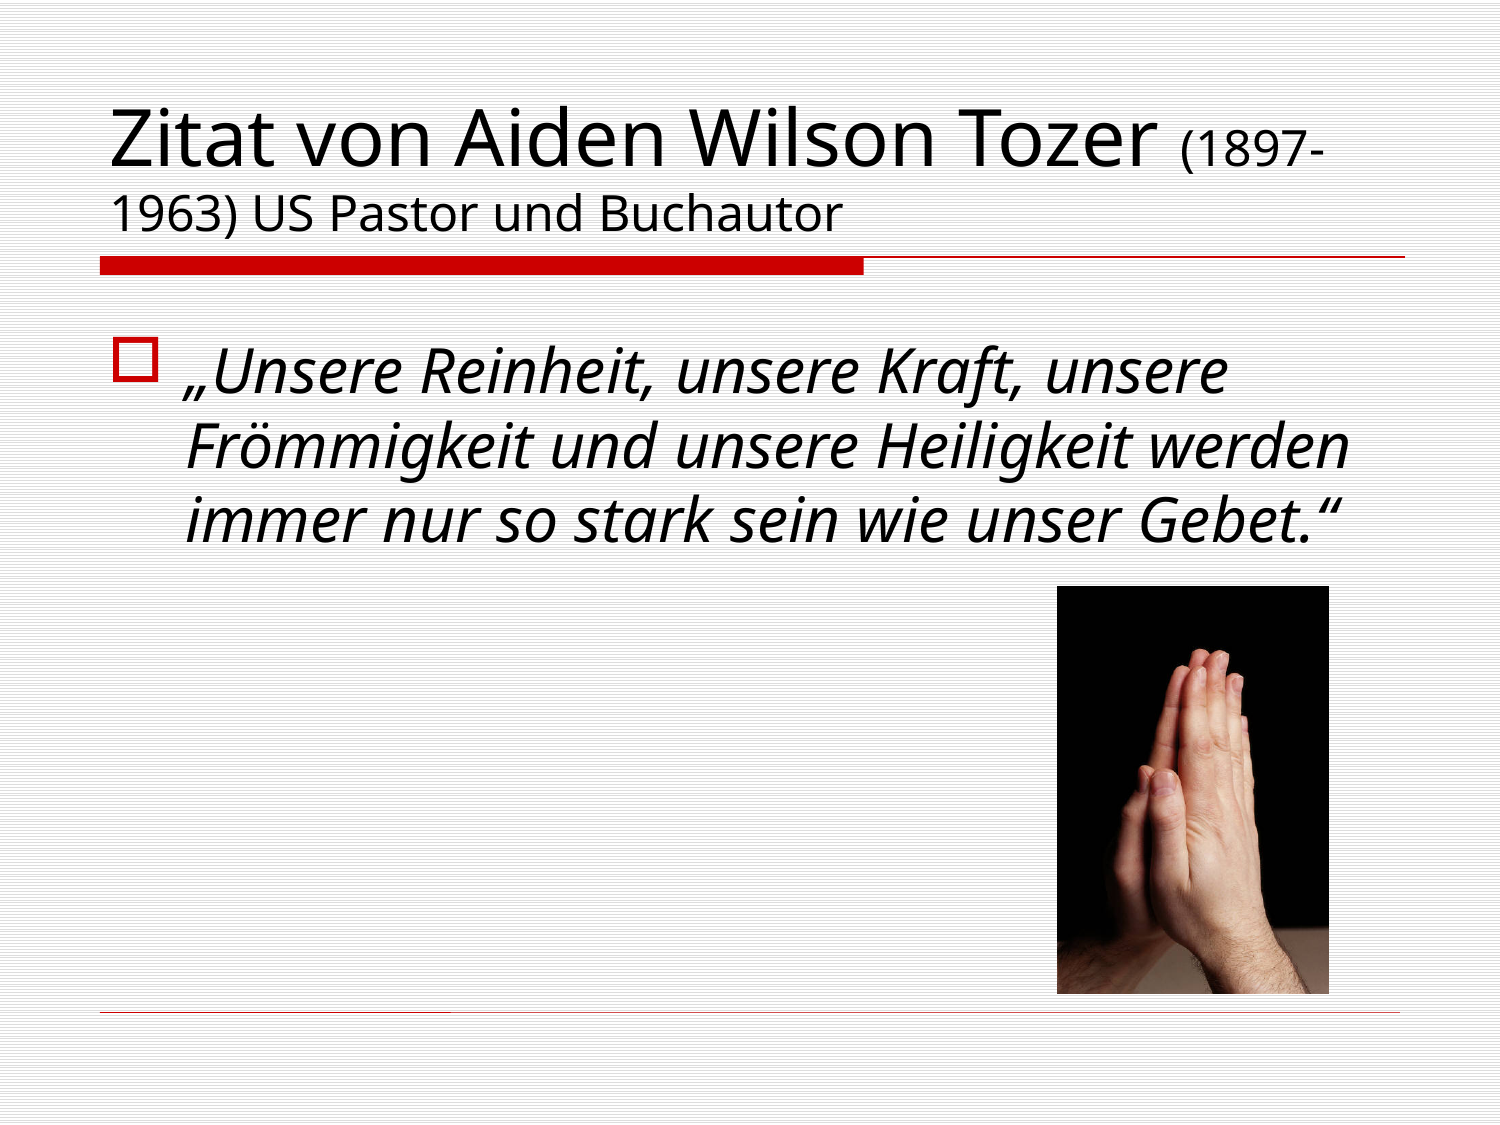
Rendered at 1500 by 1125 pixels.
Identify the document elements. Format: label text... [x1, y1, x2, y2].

picture [1056, 585, 1330, 994]
title Zitat von Aiden Wilson Tozer (1897-1963) US Pastor und Buchautor [94, 50, 1407, 250]
list „Unsere Reinheit, unsere Kraft, unsere Frömmigkeit und unsere Heiligkeit werden immer nur so stark sein wie unser Gebet.“ [92, 323, 1406, 1024]
